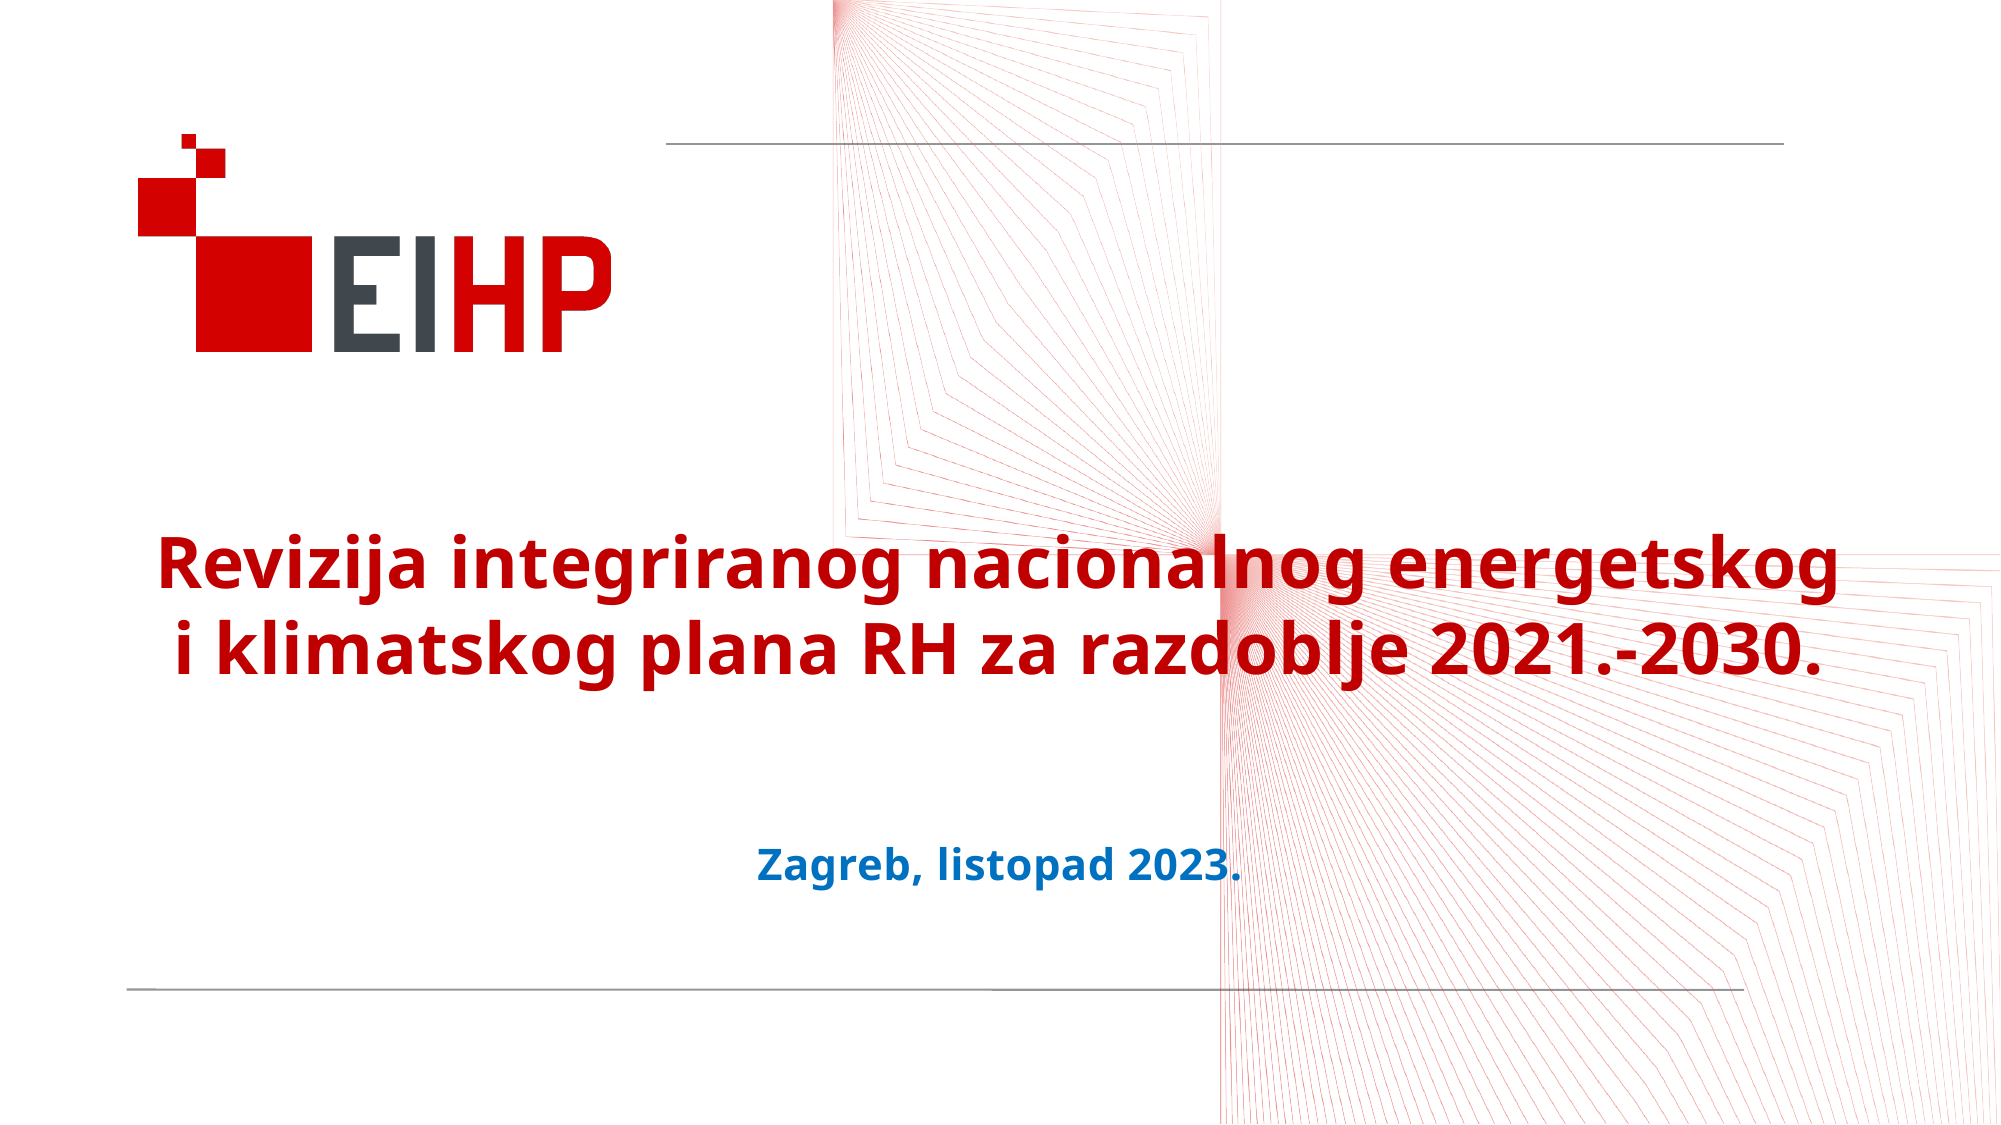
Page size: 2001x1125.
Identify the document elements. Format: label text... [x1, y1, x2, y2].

list Revizija integriranog nacionalnog energetskog i klimatskog plana RH za razdoblje 2021.-2030. Zagreb, listopad 2023. [137, 510, 1863, 931]
picture [138, 134, 611, 352]
